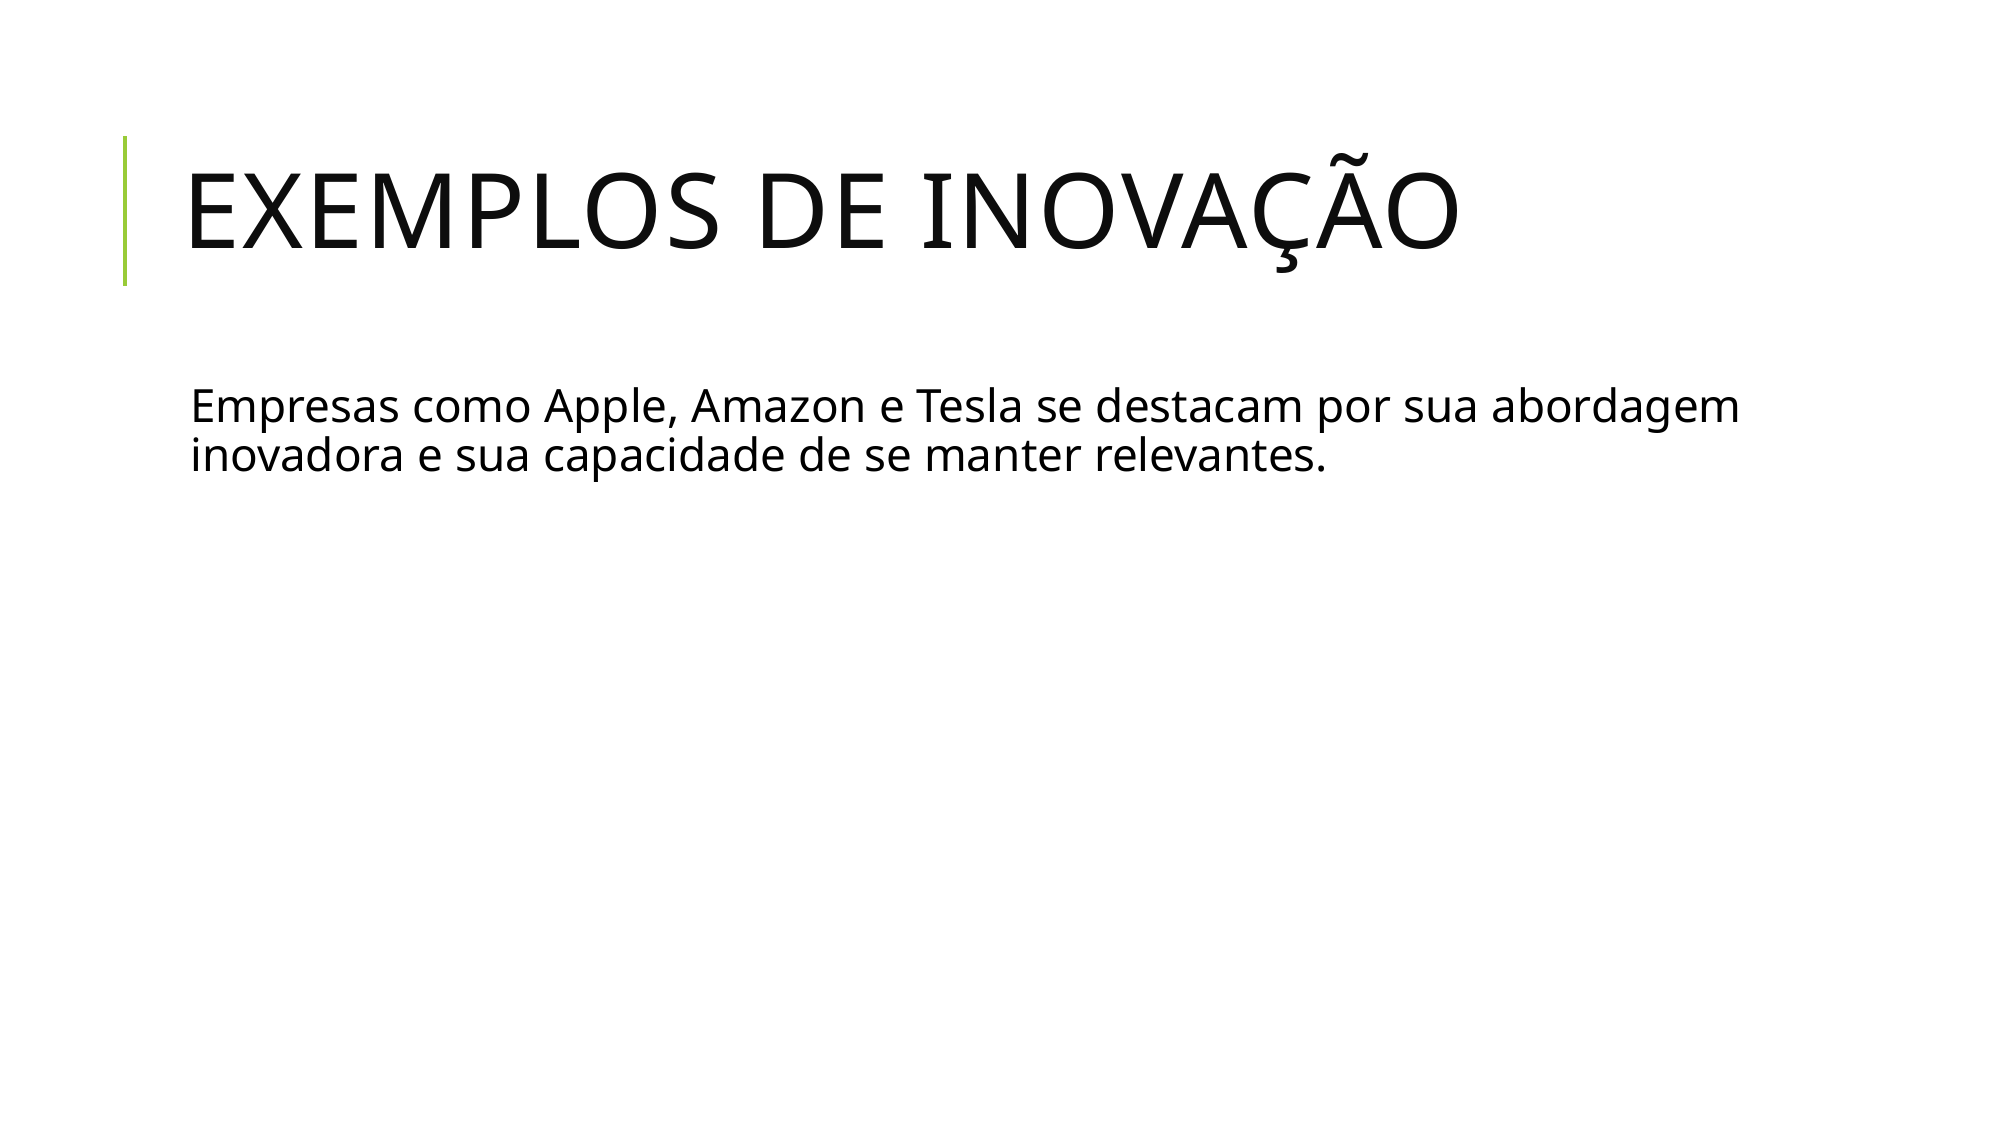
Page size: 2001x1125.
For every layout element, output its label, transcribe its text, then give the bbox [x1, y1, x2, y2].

title Exemplos de Inovação [168, 96, 1763, 342]
list Empresas como Apple, Amazon e Tesla se destacam por sua abordagem inovadora e sua capacidade de se manter relevantes. [168, 375, 1763, 1035]
